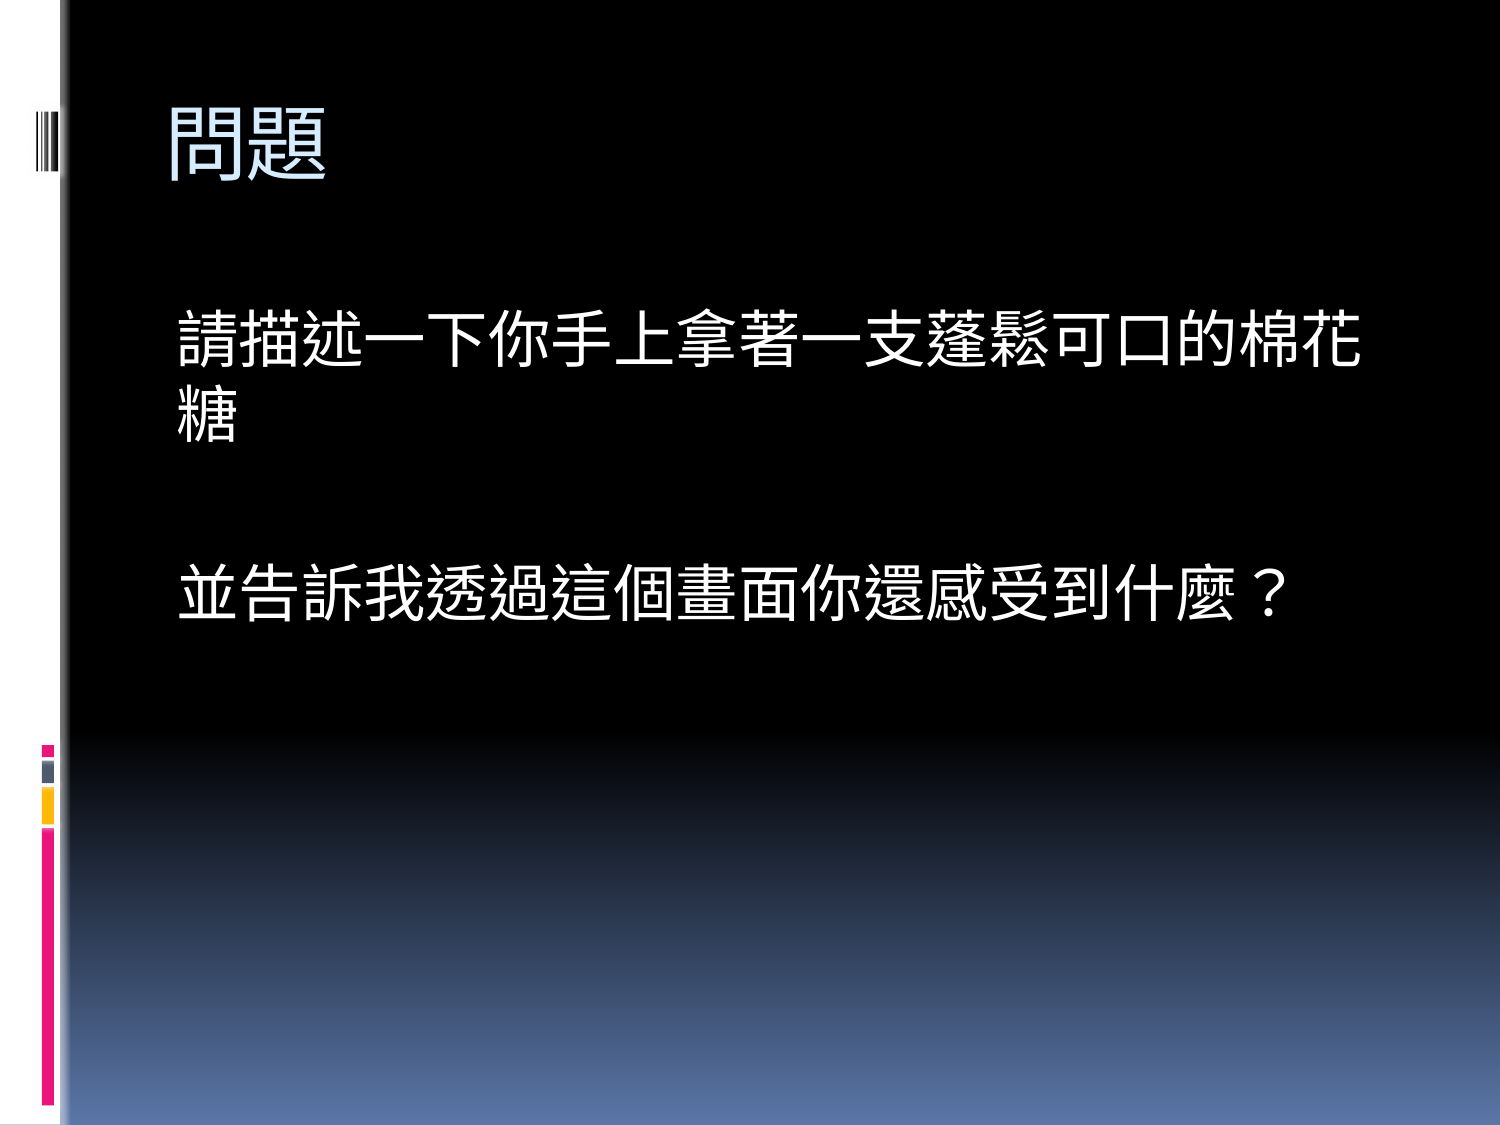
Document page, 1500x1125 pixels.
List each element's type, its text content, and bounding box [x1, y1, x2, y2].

title 問題 [150, 83, 1425, 234]
list 請描述一下你手上拿著一支蓬鬆可口的棉花糖 並告訴我透過這個畫面你還感受到什麼？ [150, 292, 1425, 1043]
